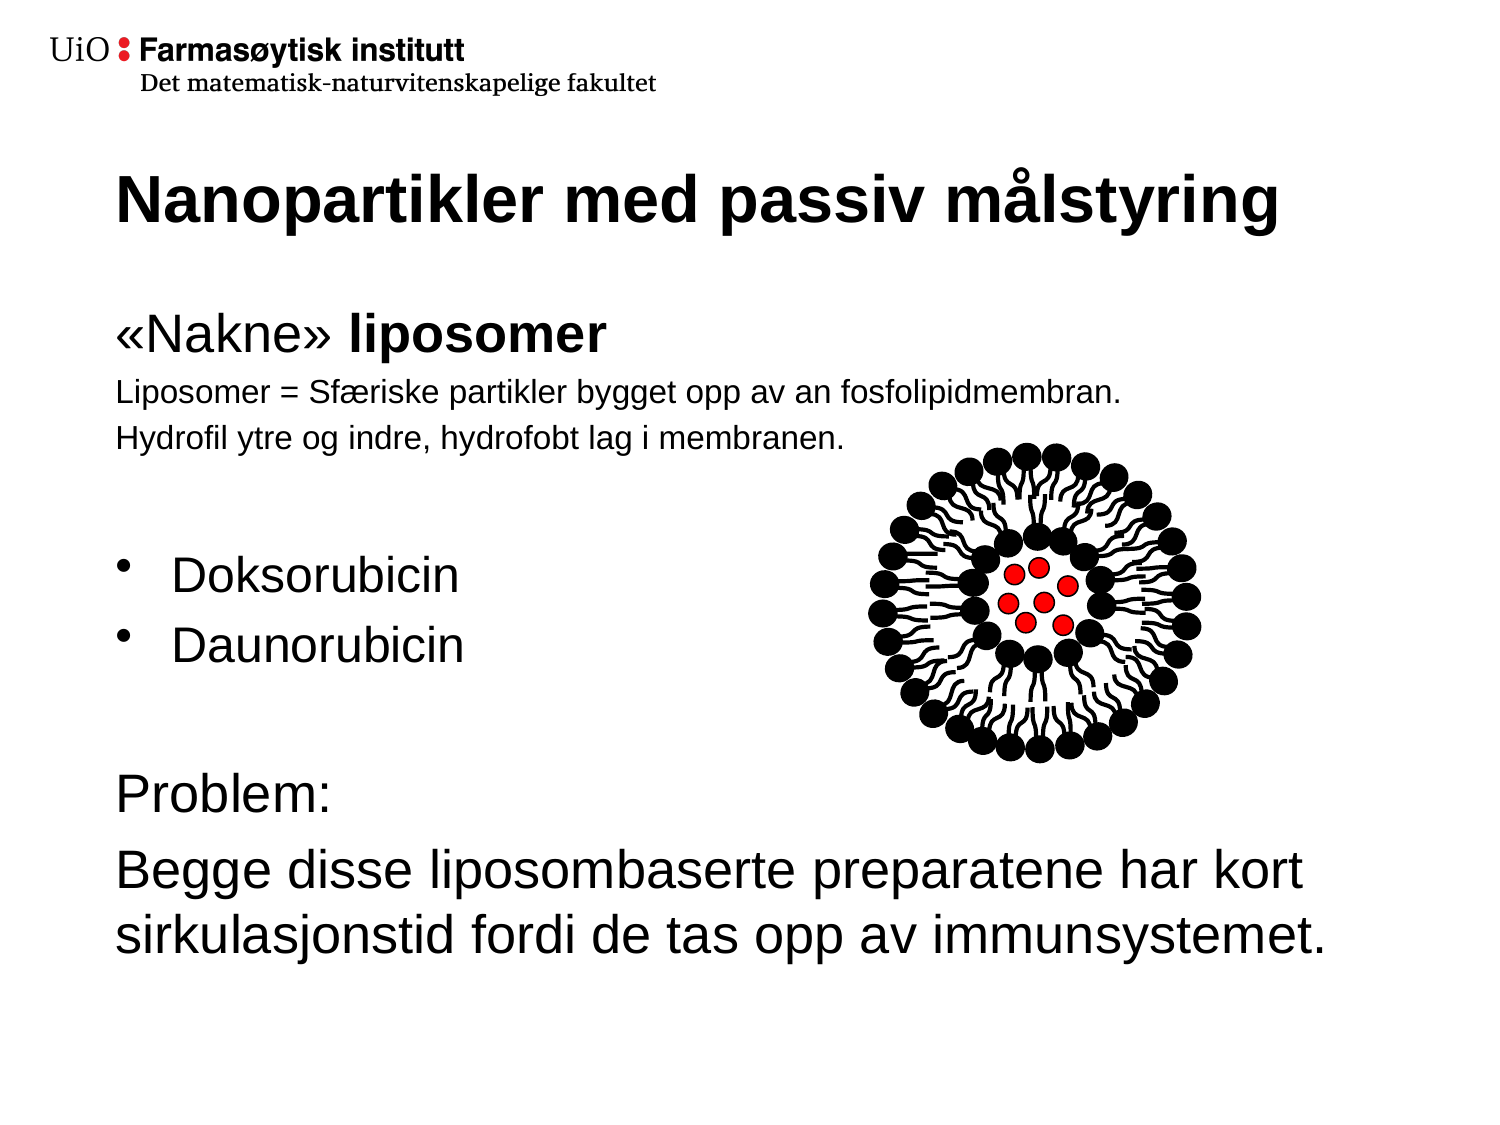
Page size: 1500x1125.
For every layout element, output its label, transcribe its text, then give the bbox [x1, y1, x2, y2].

title Nanopartikler med passiv målstyring [100, 101, 1364, 290]
picture [50, 37, 656, 125]
list «Nakne» liposomer Liposomer = Sfæriske partikler bygget opp av an fosfolipidmembran. Hydrofil ytre og indre, hydrofobt lag i membranen. Doksorubicin Daunorubicin Problem: Begge disse liposombaserte preparatene har kort sirkulasjonstid fordi de tas opp av immunsystemet. [100, 290, 1424, 966]
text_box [867, 442, 1203, 764]
